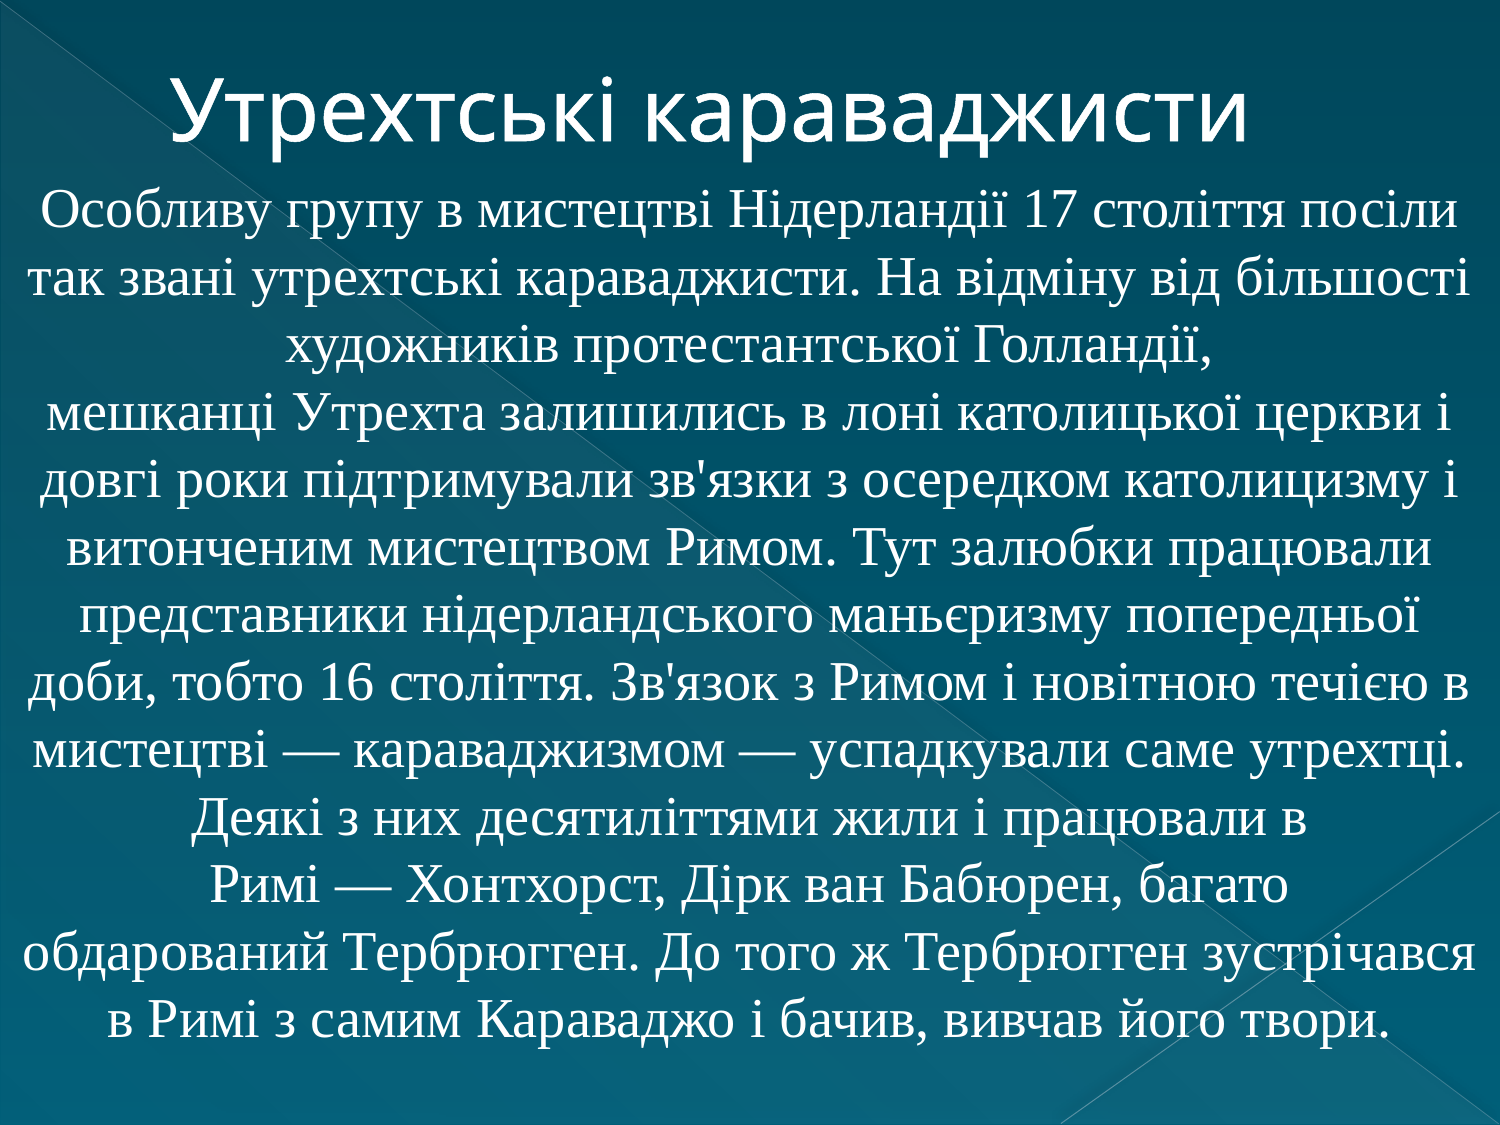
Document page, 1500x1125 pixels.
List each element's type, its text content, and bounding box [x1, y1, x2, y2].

title Утрехтські караваджисти [75, 43, 1425, 164]
text_box Особливу групу в мистецтві Нідерландії 17 століття посіли так звані утрехтські караваджисти. На відміну від більшості художників протестантської Голландії, мешканці Утрехта залишились в лоні католицької церкви і довгі роки підтримували зв'язки з осередком католицизму і витонченим мистецтвом Римом. Тут залюбки працювали представники нідерландського маньєризму попередньої доби, тобто 16 століття. Зв'язок з Римом і новітною течією в мистецтві — караваджизмом — успадкували саме утрехтці. Деякі з них десятиліттями жили і працювали в Римі — Хонтхорст, Дірк ван Бабюрен, багато обдарований Тербрюгген. До того ж Тербрюгген зустрічався в Римі з самим Караваджо і бачив, вивчав його твори. [0, 164, 1500, 1057]
